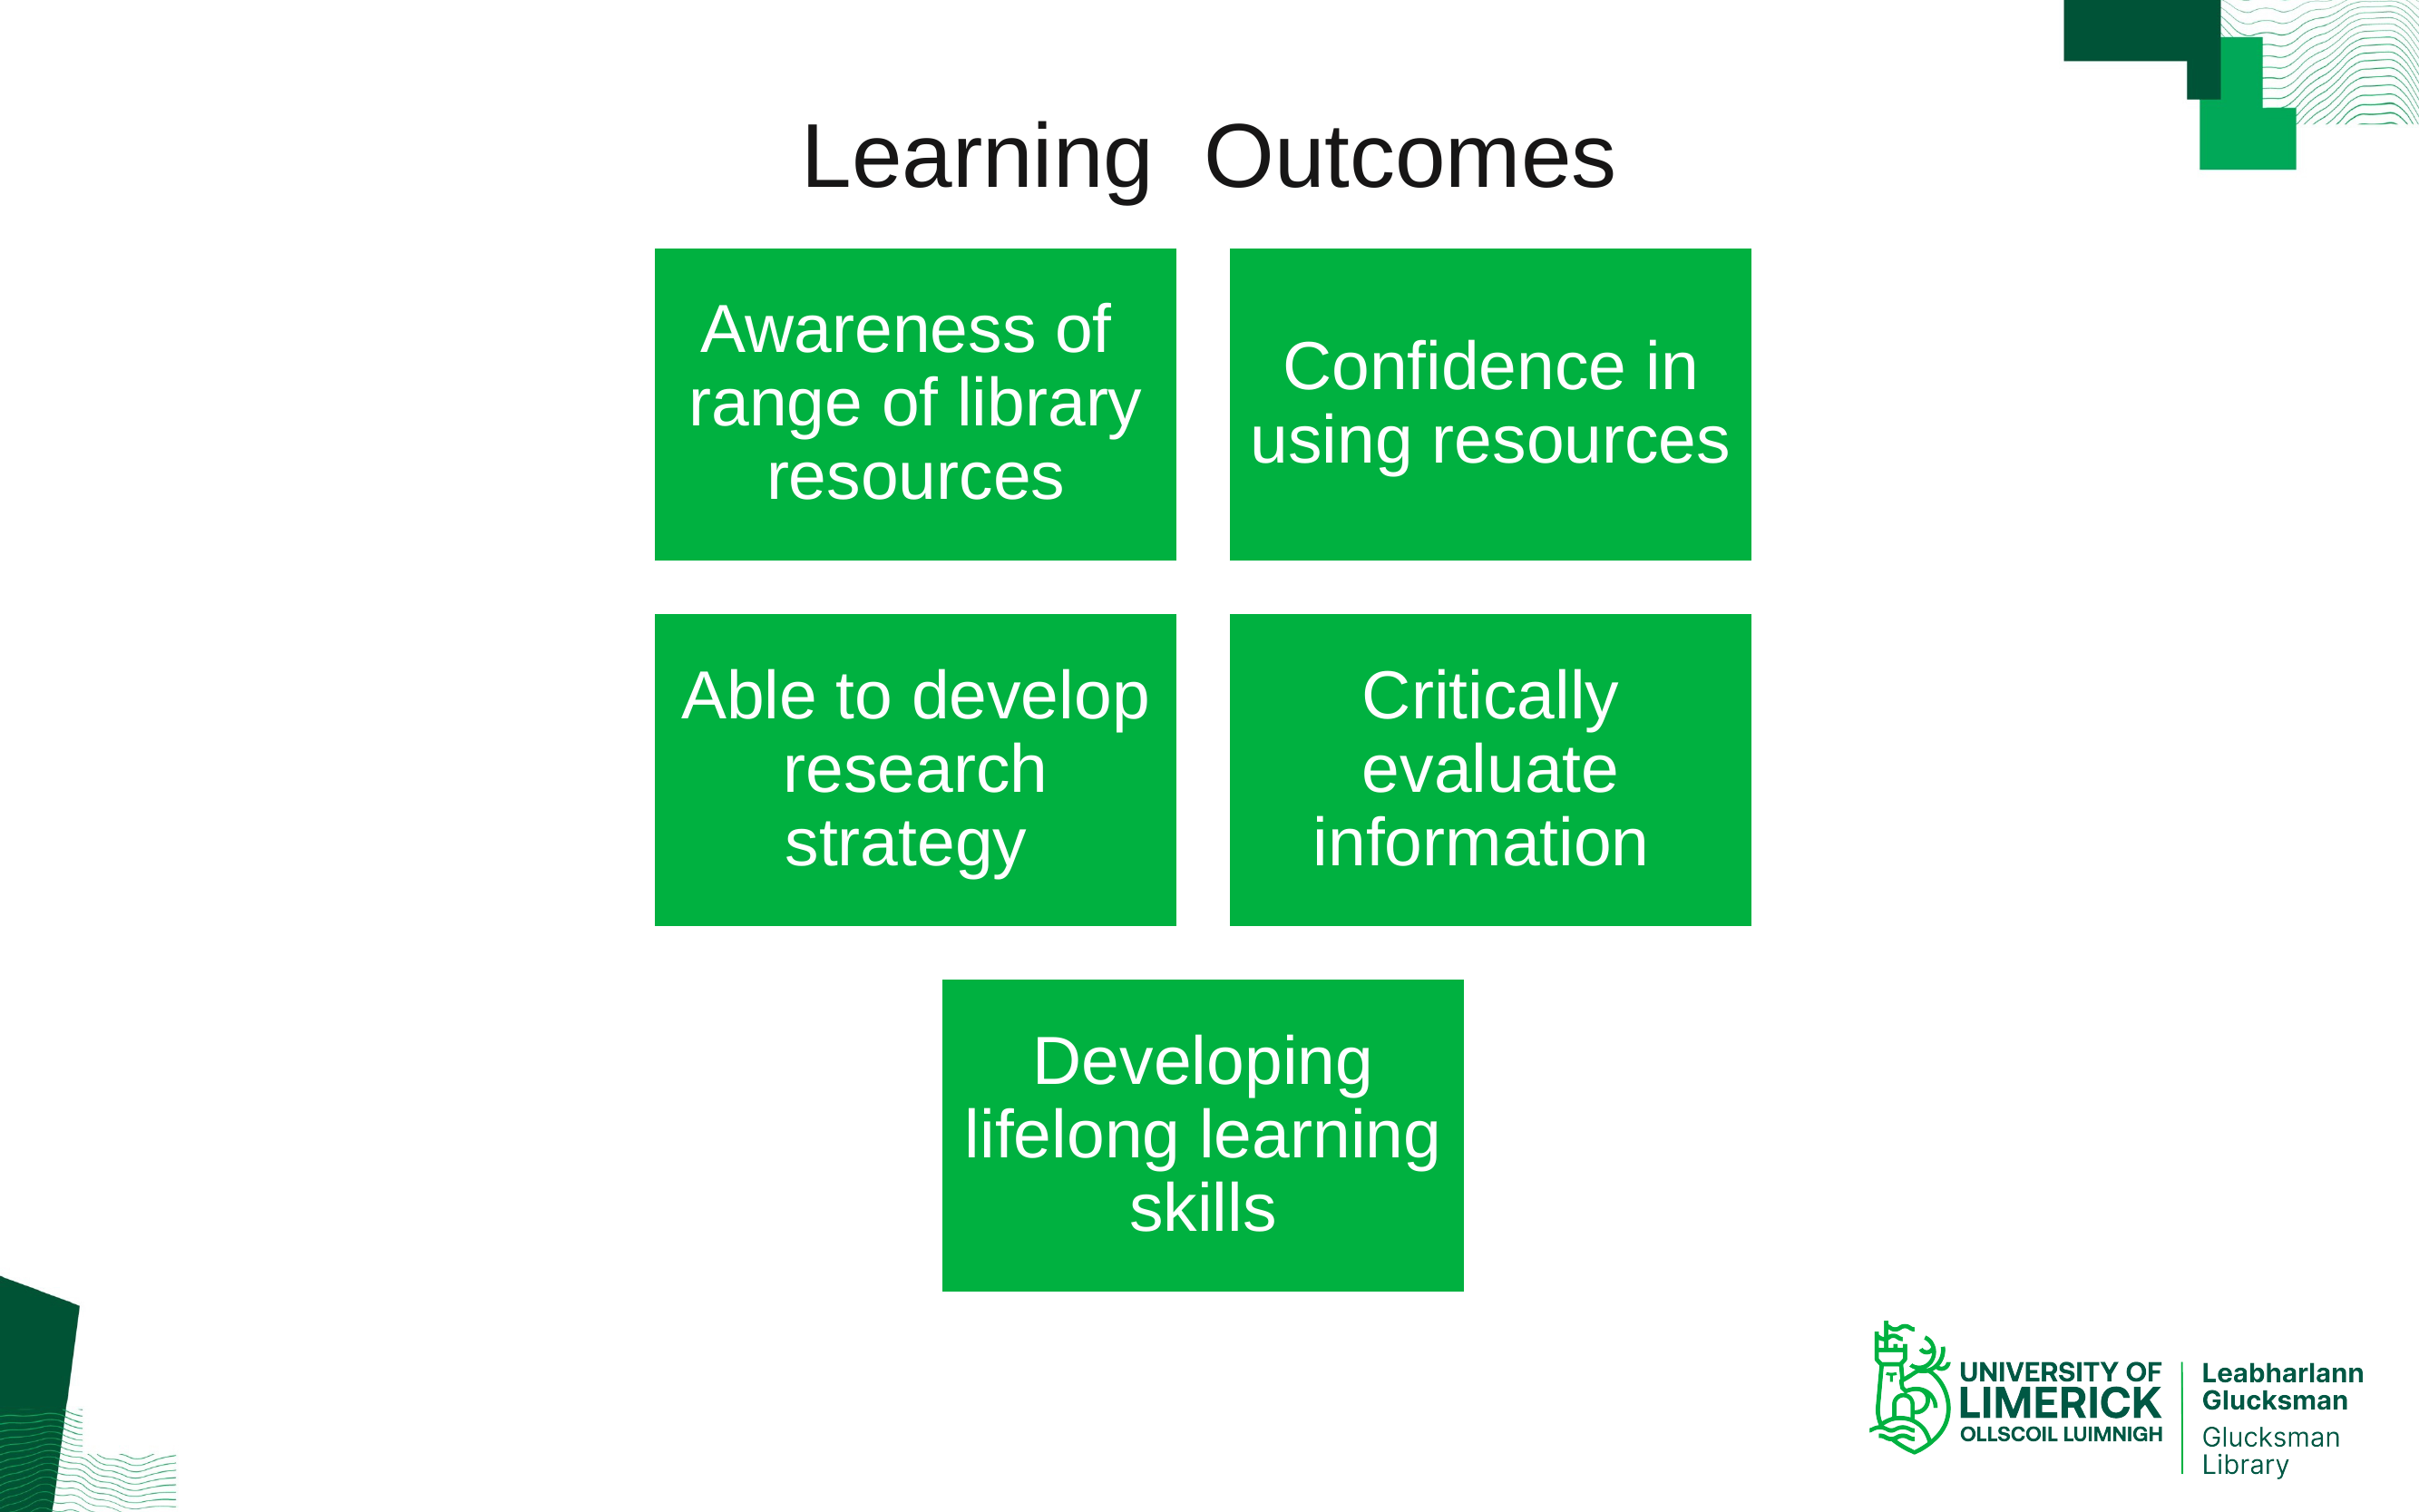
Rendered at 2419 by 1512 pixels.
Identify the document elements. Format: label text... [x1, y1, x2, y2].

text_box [403, 246, 2004, 1294]
text_box Learning Outcomes [788, 90, 1708, 212]
picture [0, 0, 2419, 1512]
